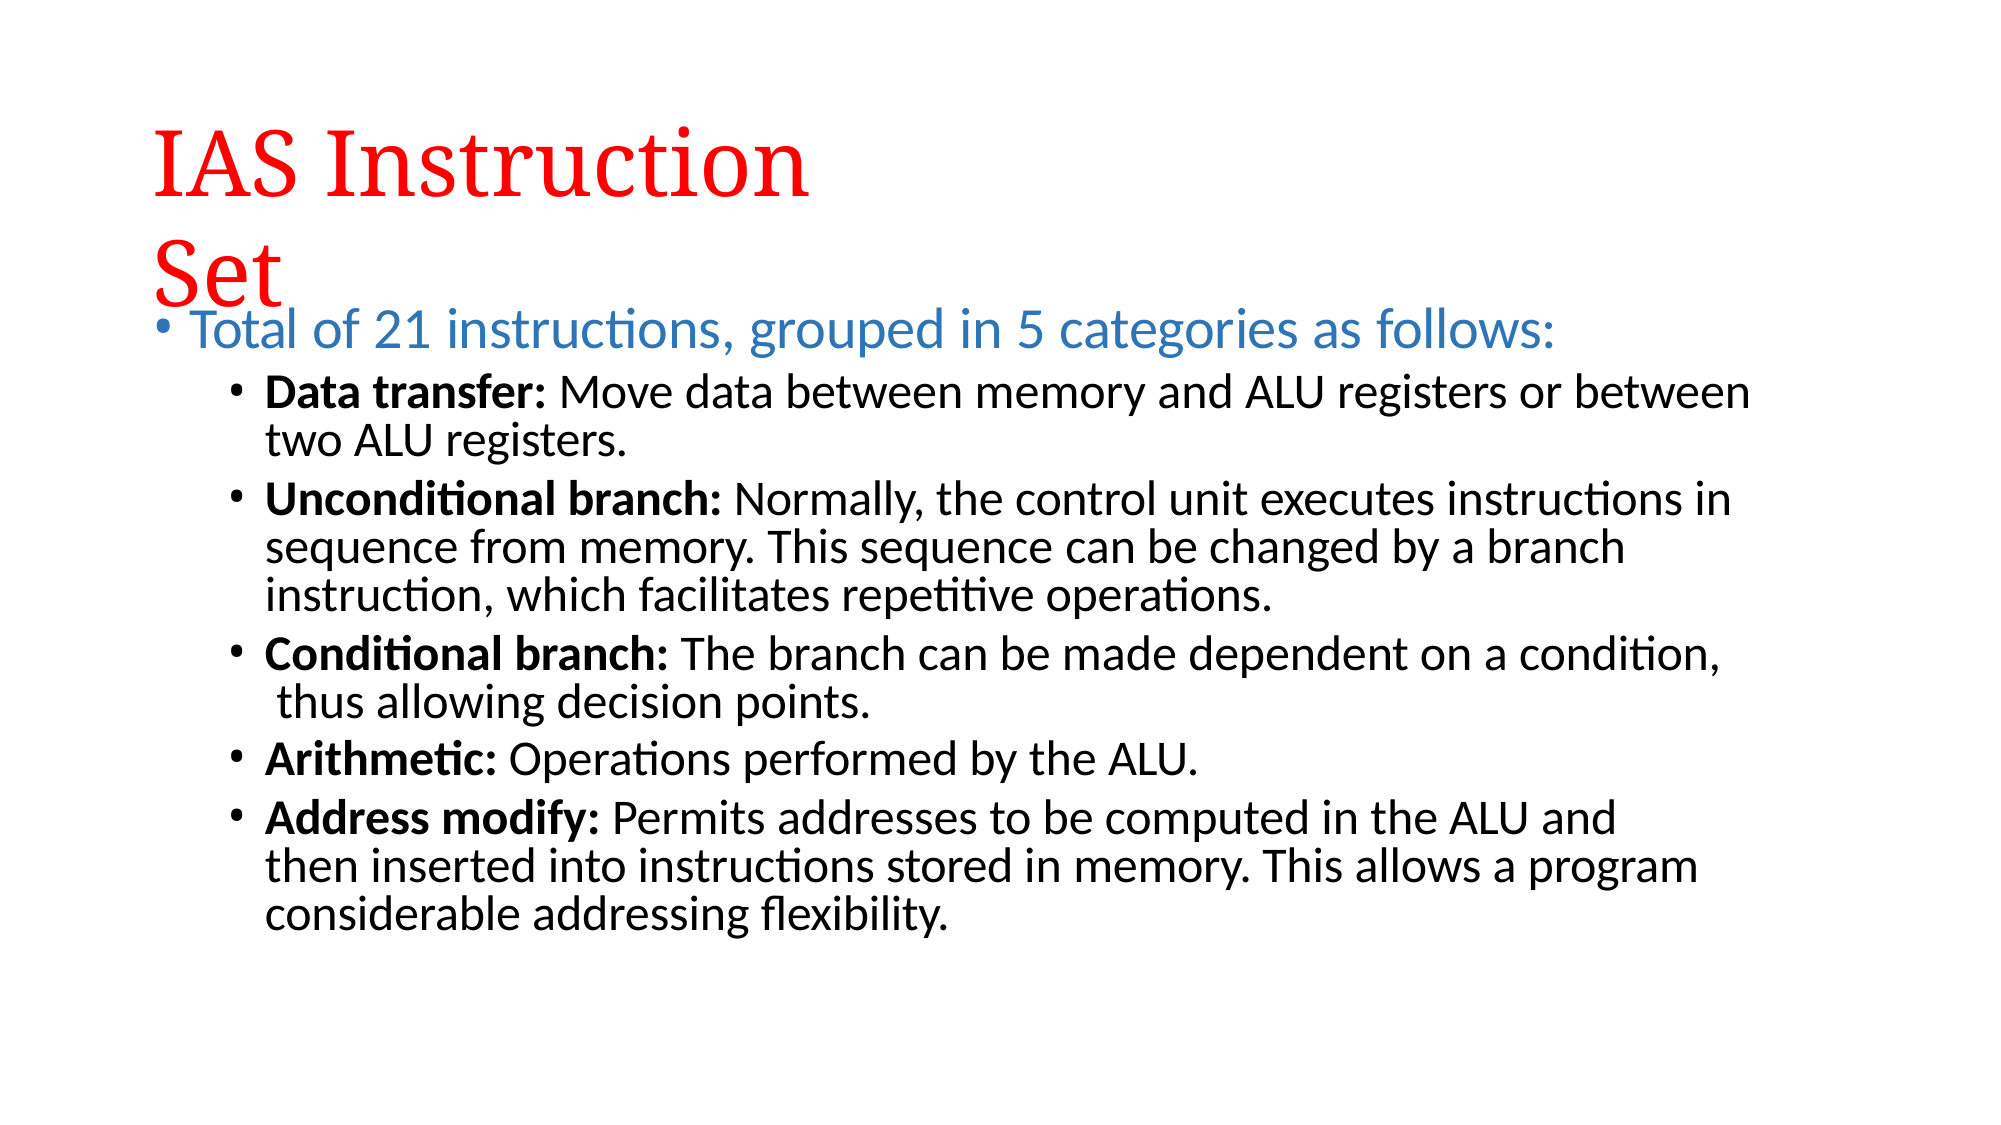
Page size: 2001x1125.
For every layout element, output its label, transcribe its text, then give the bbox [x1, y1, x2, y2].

title IAS Instruction Set [150, 102, 931, 288]
text_box Total of 21 instructions, grouped in 5 categories as follows: Data transfer: Move data between memory and ALU registers or between two ALU registers. Unconditional branch: Normally, the control unit executes instructions in sequence from memory. This sequence can be changed by a branch instruction, which facilitates repetitive operations. Conditional branch: The branch can be made dependent on a condition, thus allowing decision points. Arithmetic: Operations performed by the ALU. Address modify: Permits addresses to be computed in the ALU and then inserted into instructions stored in memory. This allows a program considerable addressing flexibility. [150, 288, 1764, 941]
